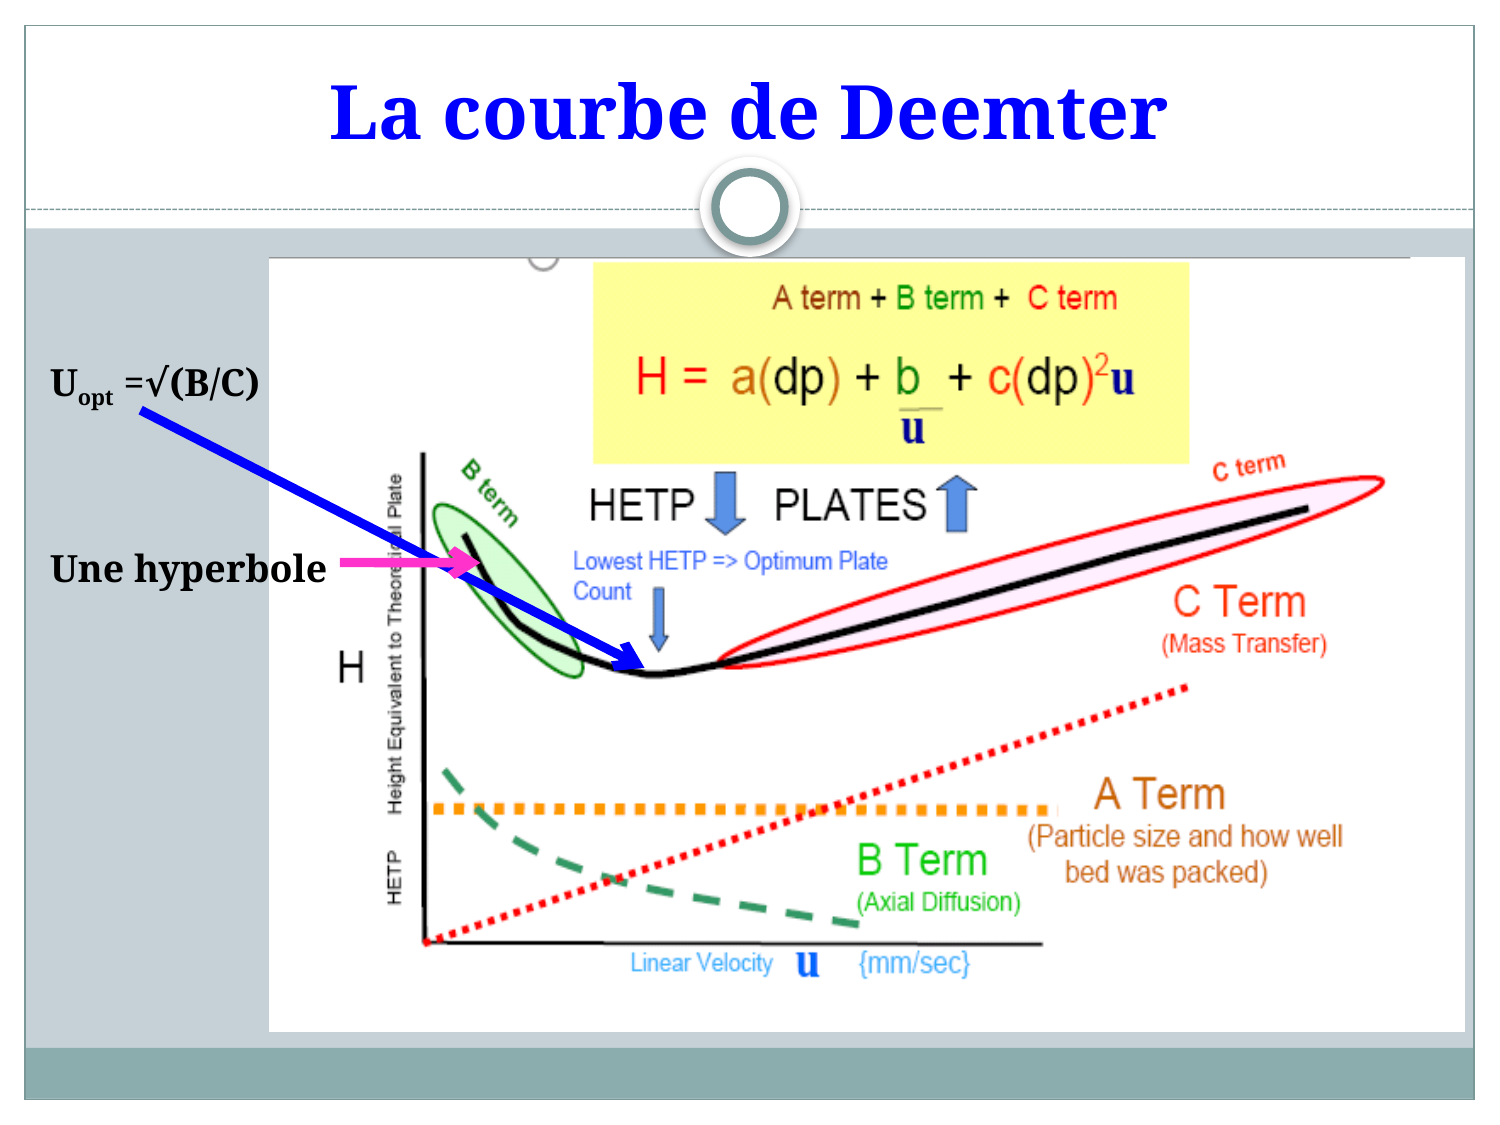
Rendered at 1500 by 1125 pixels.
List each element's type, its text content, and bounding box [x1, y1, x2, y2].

text_box Uopt =√(B/C) Une hyperbole [35, 351, 262, 598]
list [269, 257, 1466, 1032]
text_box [140, 409, 645, 669]
title La courbe de Deemter [49, 37, 1450, 162]
